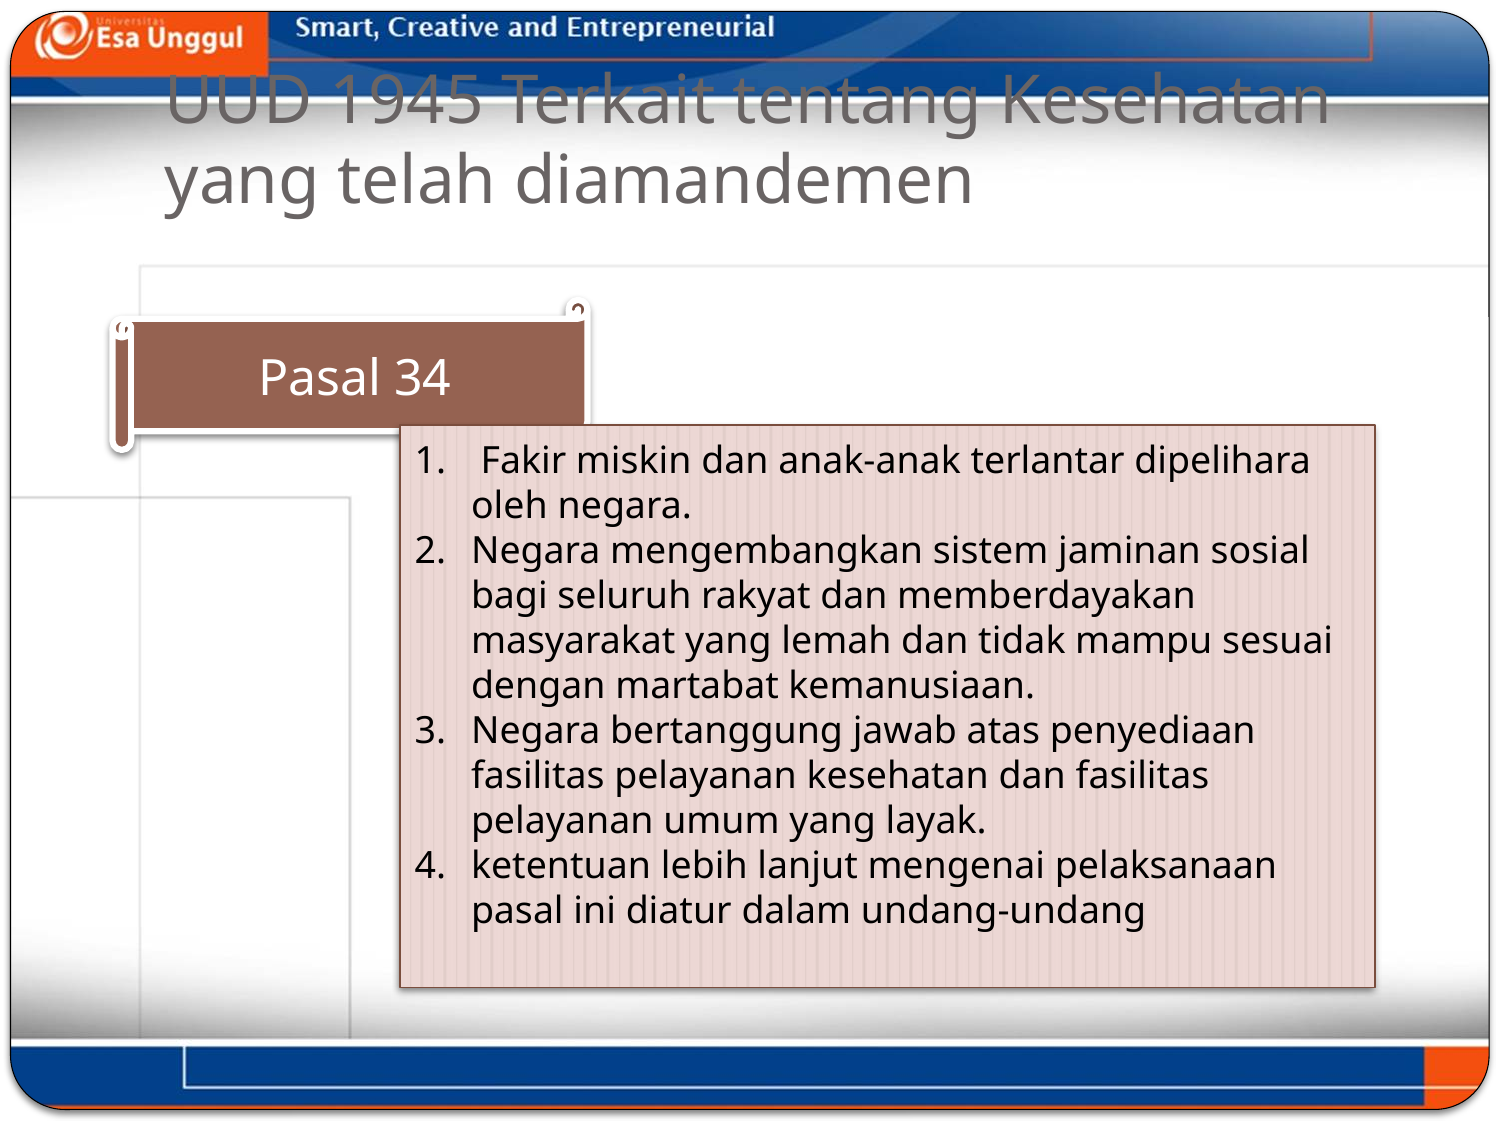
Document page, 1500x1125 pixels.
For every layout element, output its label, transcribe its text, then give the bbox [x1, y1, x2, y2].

text_box Fakir miskin dan anak-anak terlantar dipelihara oleh negara. Negara mengembangkan sistem jaminan sosial bagi seluruh rakyat dan memberdayakan masyarakat yang lemah dan tidak mampu sesuai dengan martabat kemanusiaan. Negara bertanggung jawab atas penyediaan fasilitas pelayanan kesehatan dan fasilitas pelayanan umum yang layak. ketentuan lebih lanjut mengenai pelaksanaan pasal ini diatur dalam undang-undang [399, 424, 1376, 988]
title UUD 1945 Terkait tentang Kesehatan yang telah diamandemen [150, 45, 1425, 233]
text_box Pasal 34 [109, 296, 591, 453]
picture [12, 12, 1488, 1108]
